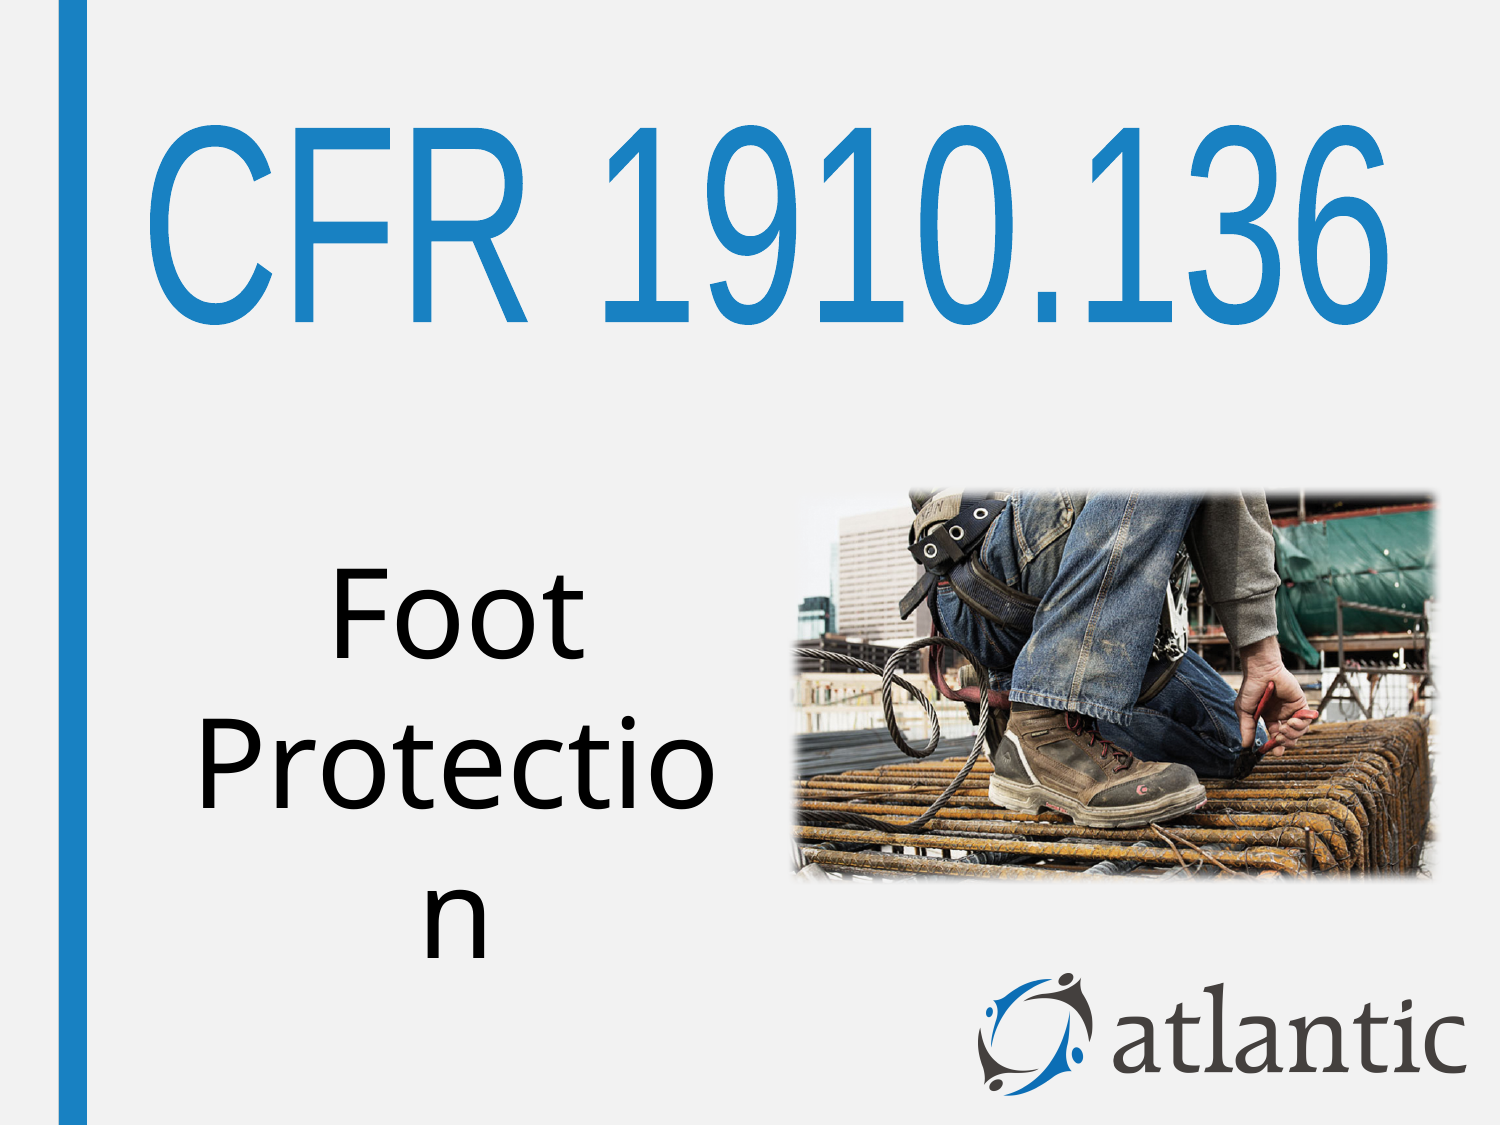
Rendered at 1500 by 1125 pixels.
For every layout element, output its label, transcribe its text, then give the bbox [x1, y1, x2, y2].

text_box Foot Protection [149, 526, 763, 992]
picture [787, 485, 1442, 886]
picture [975, 962, 1475, 1113]
